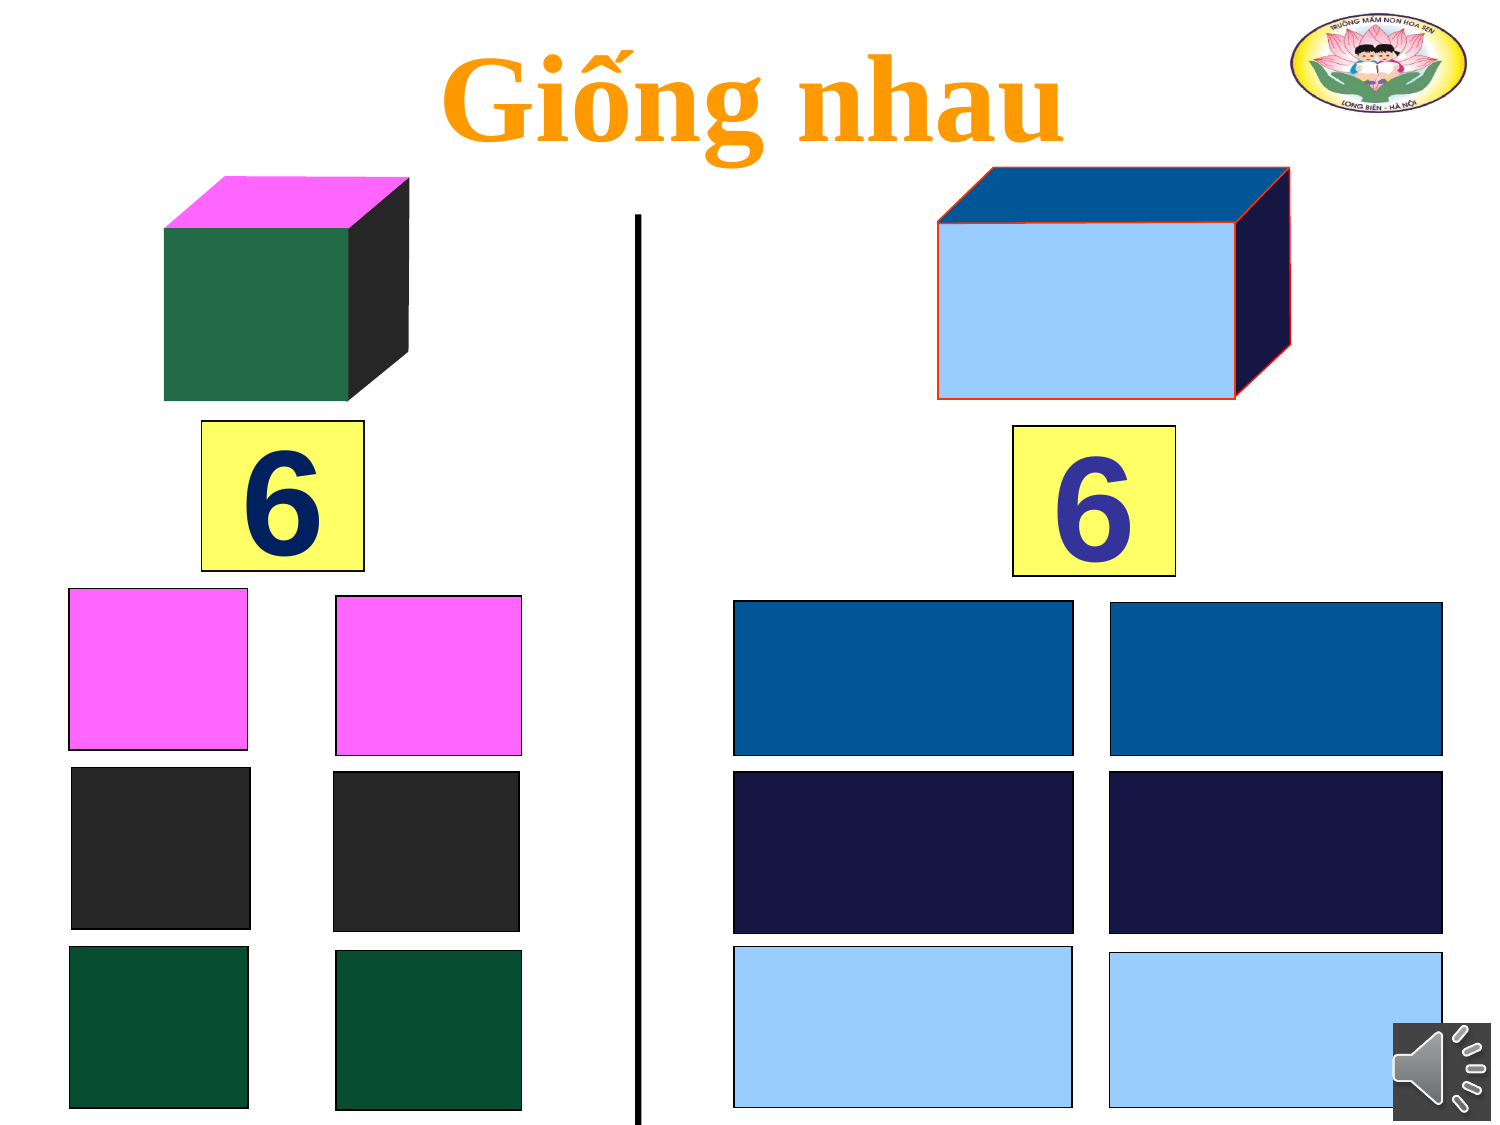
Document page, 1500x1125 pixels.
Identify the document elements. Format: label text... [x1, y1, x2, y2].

text_box [1109, 952, 1443, 1108]
text_box 6 [201, 420, 364, 571]
text_box [335, 950, 522, 1111]
text_box [333, 771, 519, 932]
text_box [71, 767, 251, 930]
text_box [1109, 771, 1443, 934]
text_box [69, 588, 248, 751]
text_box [163, 176, 410, 402]
text_box 6 [1012, 426, 1176, 577]
text_box [733, 601, 1074, 756]
text_box [69, 946, 249, 1109]
text_box [733, 946, 1072, 1108]
text_box [1110, 602, 1443, 756]
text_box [937, 167, 1291, 400]
text_box [733, 771, 1074, 934]
text_box Giống nhau [423, 9, 1091, 175]
picture [1392, 1021, 1493, 1122]
text_box [336, 595, 522, 756]
picture [1290, 13, 1467, 113]
